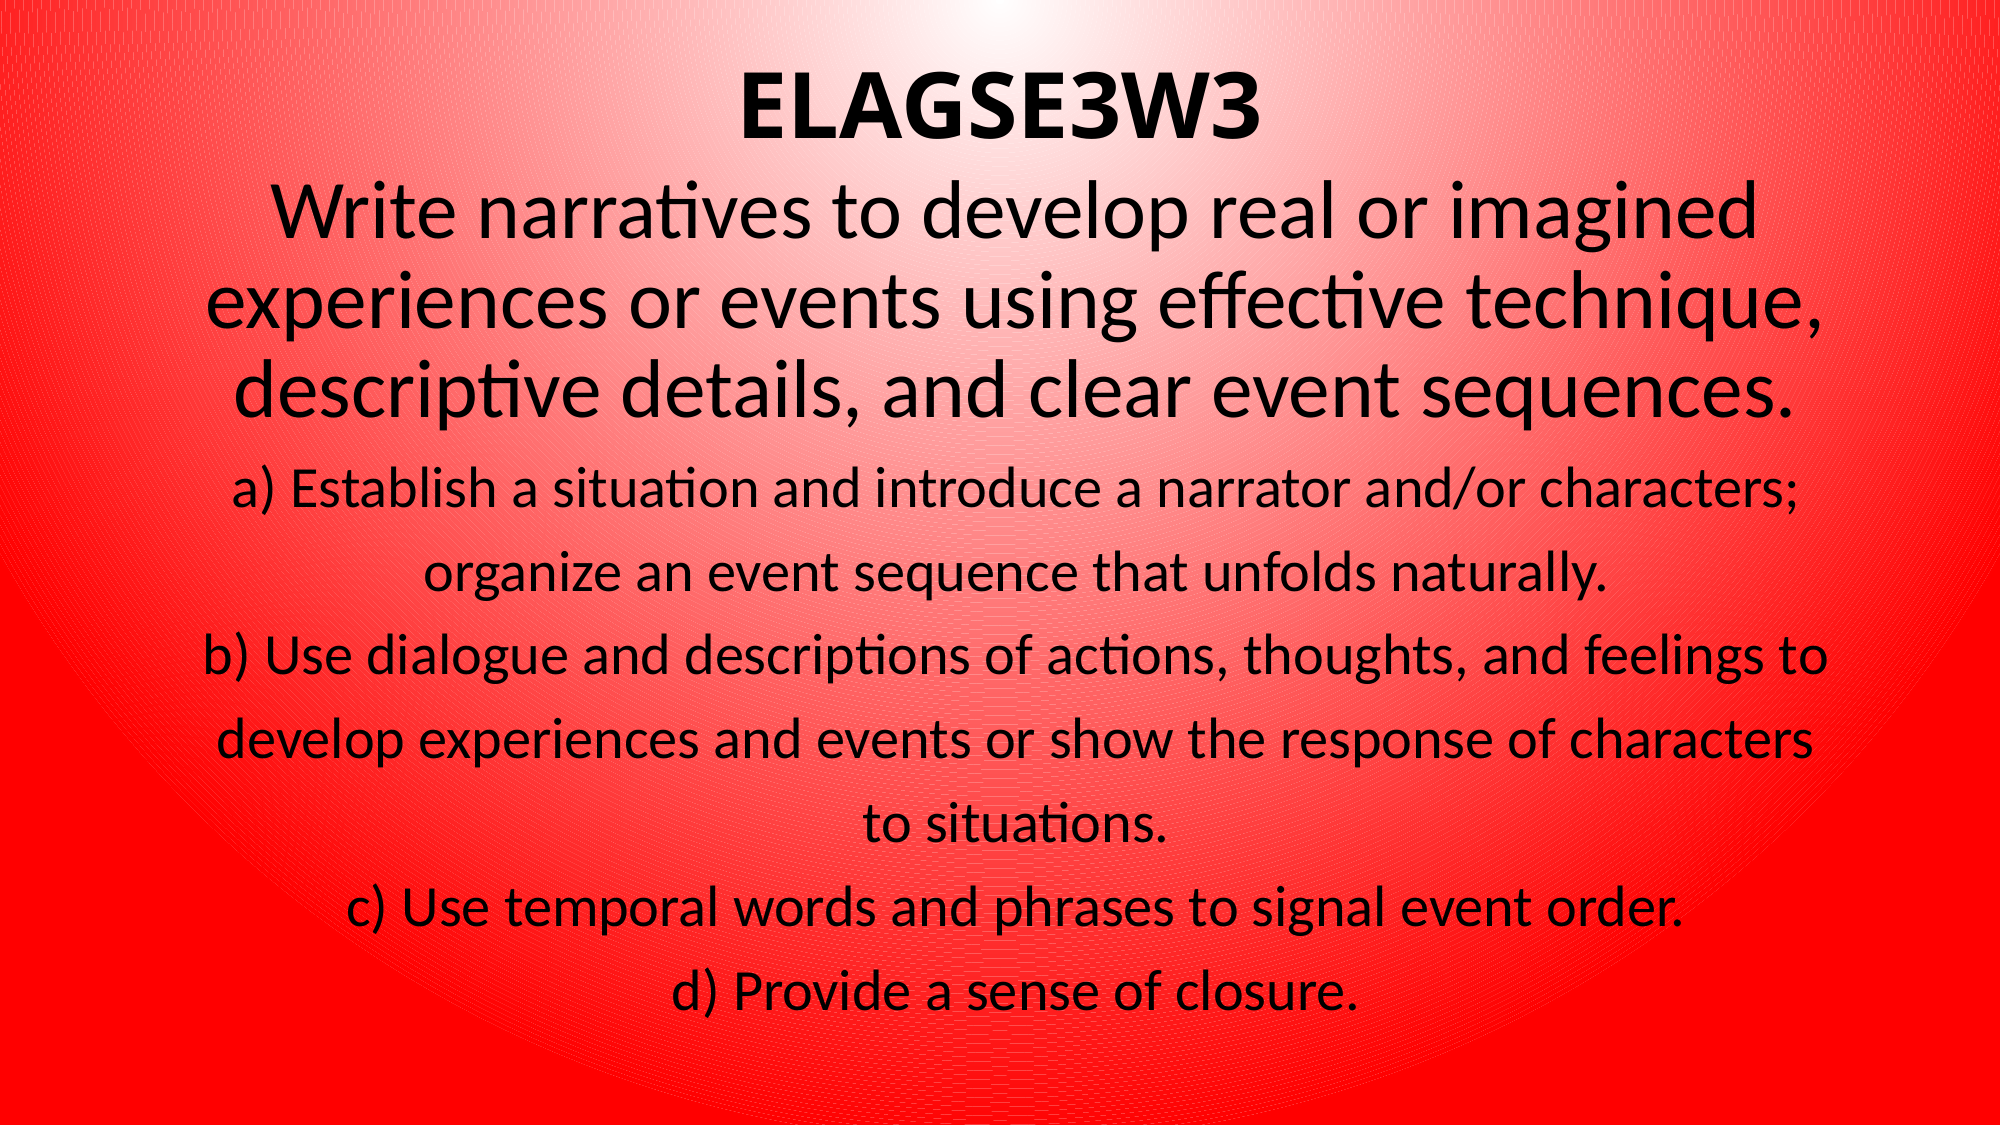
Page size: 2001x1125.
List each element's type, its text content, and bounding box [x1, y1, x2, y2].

list Write narratives to develop real or imagined experiences or events using effective technique, descriptive details, and clear event sequences. a) Establish a situation and introduce a narrator and/or characters; organize an event sequence that unfolds naturally. b) Use dialogue and descriptions of actions, thoughts, and feelings to develop experiences and events or show the response of characters to situations. c) Use temporal words and phrases to signal event order. d) Provide a sense of closure. [153, 158, 1879, 1069]
title ELAGSE3W3 [137, 0, 1863, 218]
